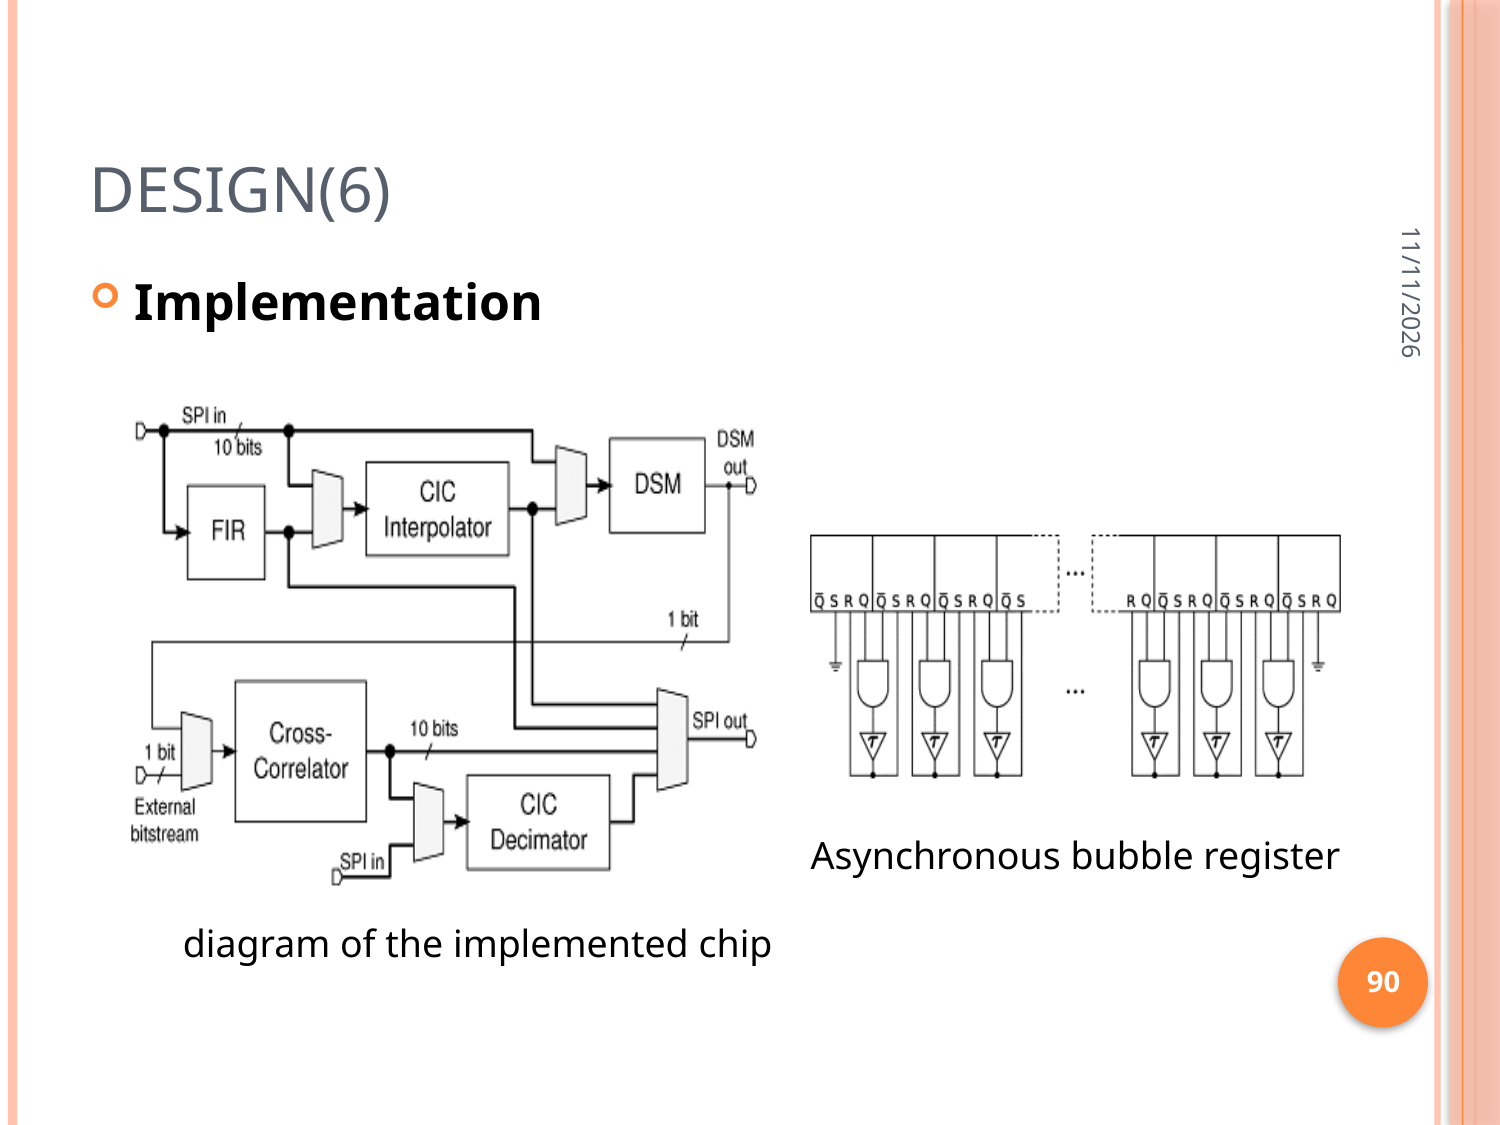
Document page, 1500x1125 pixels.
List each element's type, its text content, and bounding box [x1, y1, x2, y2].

picture [86, 386, 763, 901]
title Design(6) [75, 45, 1300, 233]
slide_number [1378, 43, 1442, 374]
picture [799, 524, 1351, 788]
text_box diagram of the implemented chip [158, 912, 798, 973]
text_box Asynchronous bubble register [795, 824, 1356, 885]
slide_number 90 [1333, 940, 1434, 1027]
list Implementation [75, 262, 1300, 1062]
